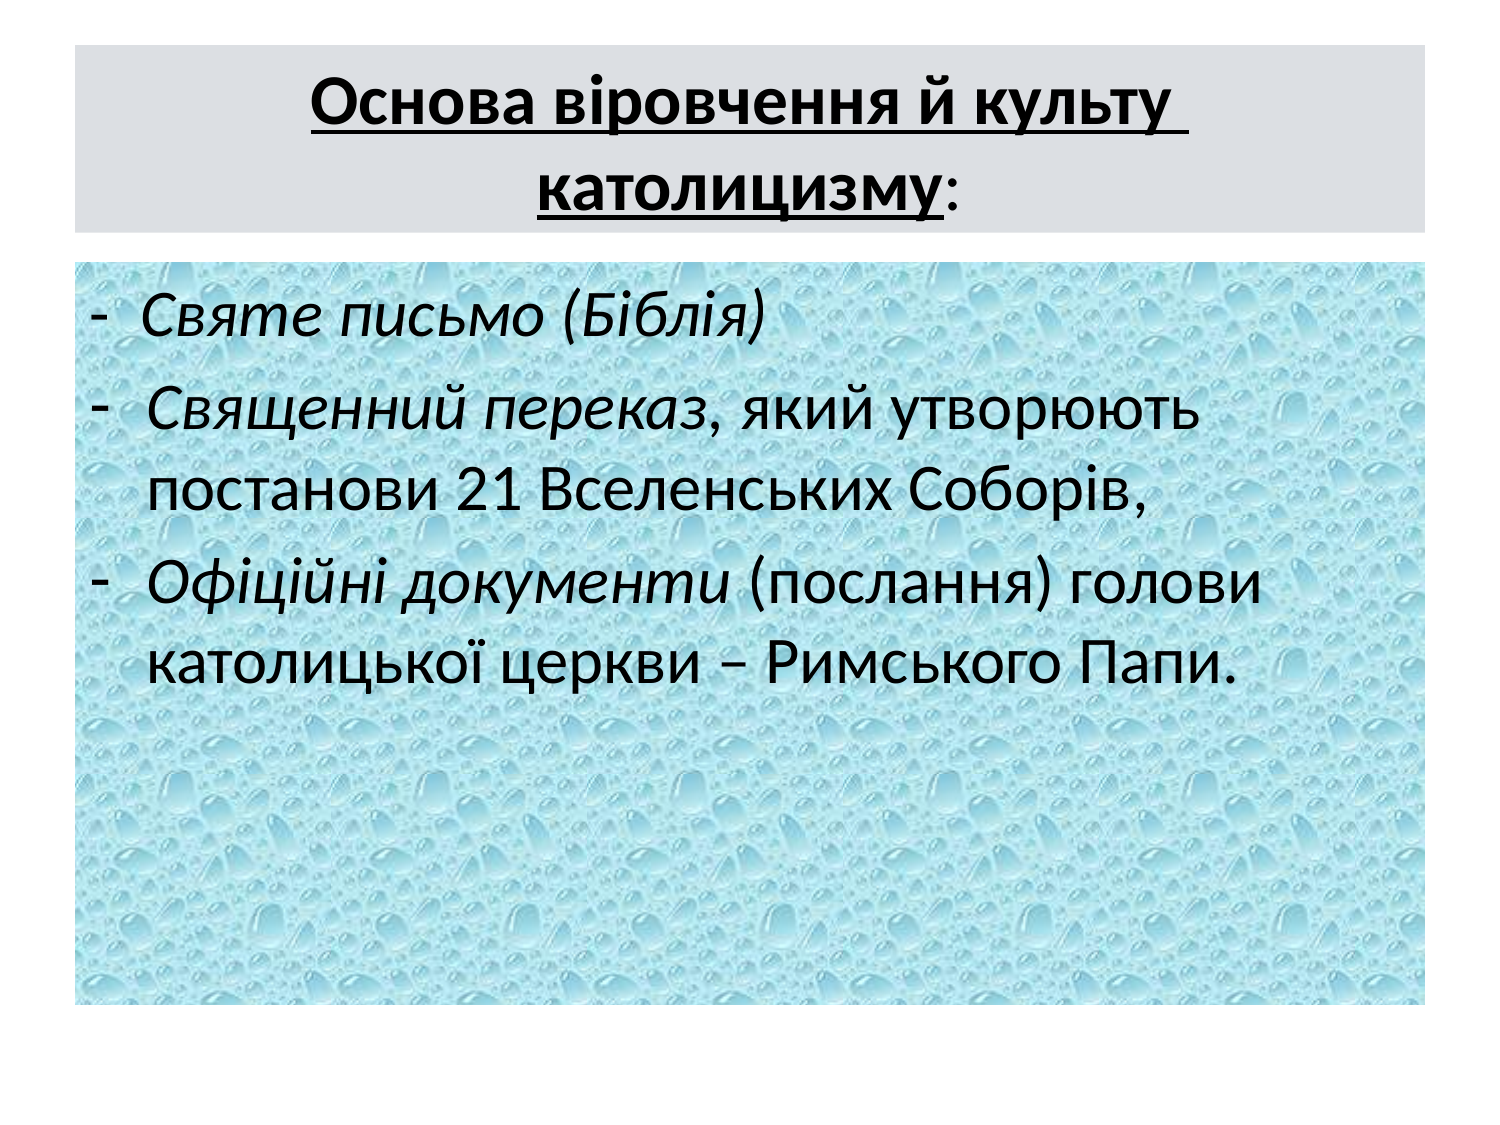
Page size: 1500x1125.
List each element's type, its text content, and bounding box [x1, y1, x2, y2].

title Основа віровчення й культу католицизму: [74, 44, 1426, 233]
list - Святе письмо (Біблія) Священний переказ, який утворюють постанови 21 Вселенських Соборів, Офіційні документи (послання) голови католицької церкви – Римського Папи. [74, 262, 1426, 1006]
